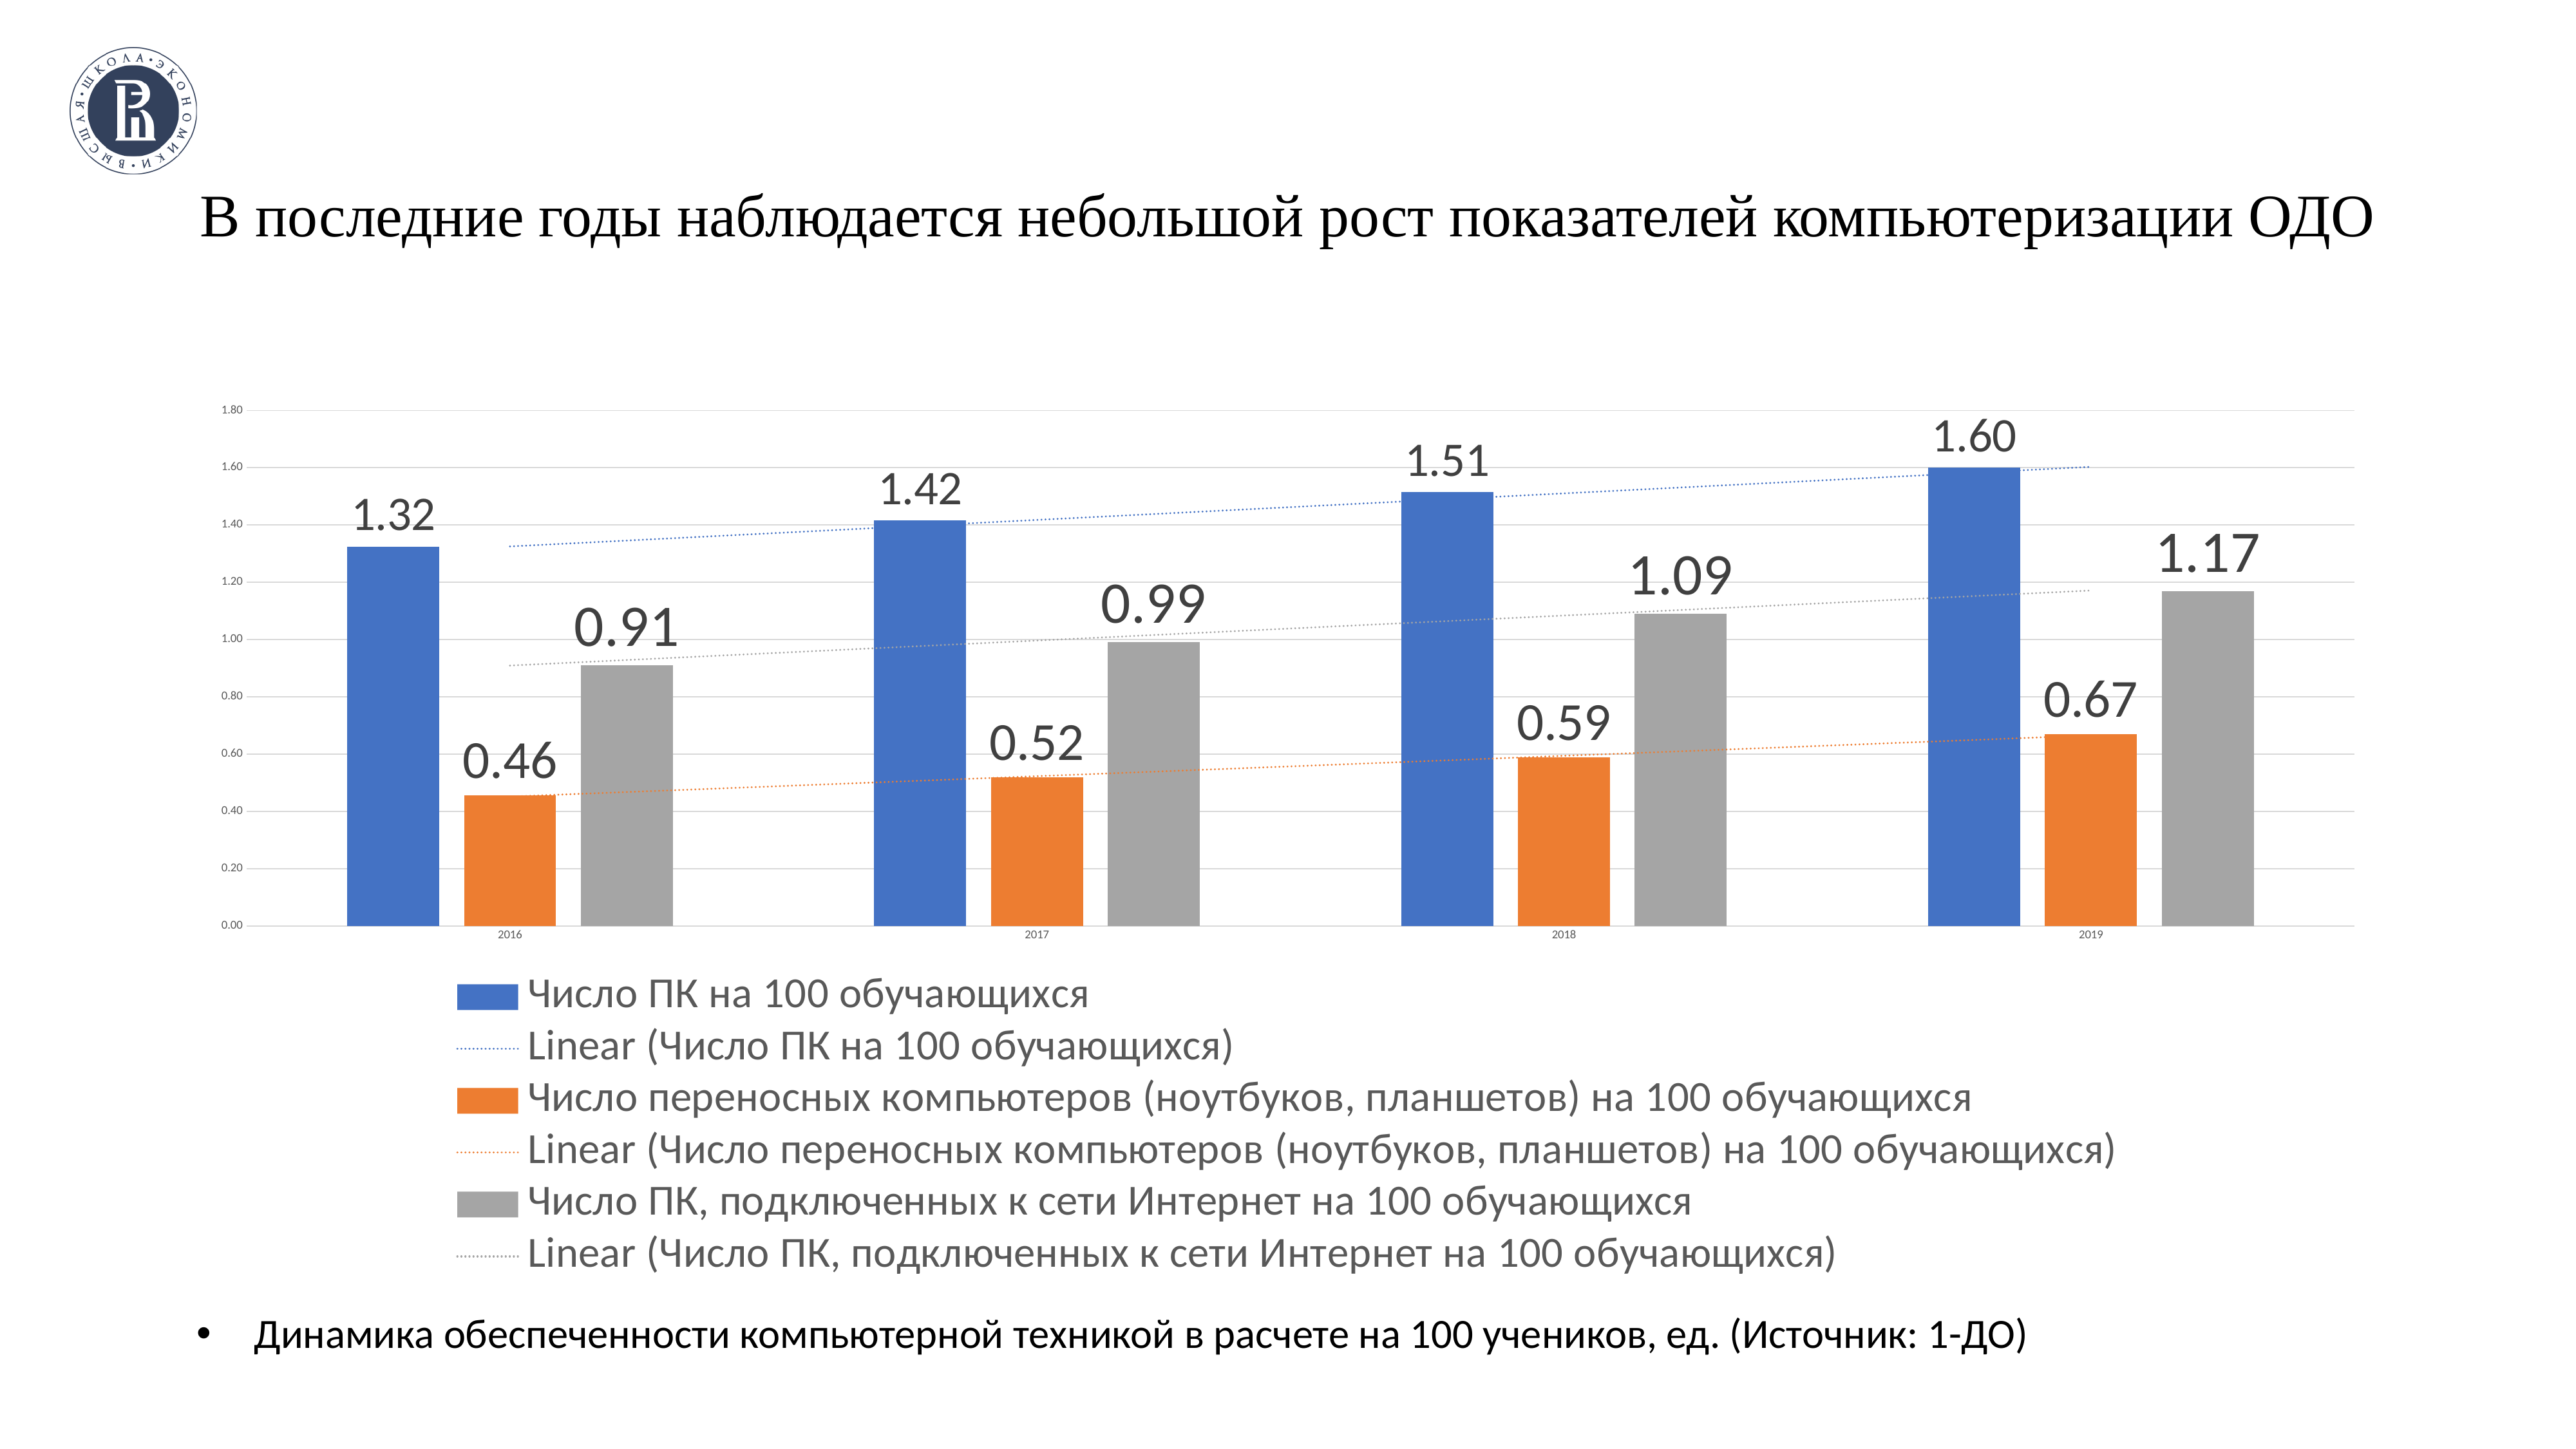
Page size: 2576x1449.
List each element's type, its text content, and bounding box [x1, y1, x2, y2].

list Динамика обеспеченности компьютерной техникой в расчете на 100 учеников, ед. (Источник: 1-ДО) [177, 1303, 2399, 1372]
picture [70, 47, 197, 175]
title В последние годы наблюдается небольшой рост показателей компьютеризации ОДО [177, 77, 2399, 357]
chart [176, 386, 2399, 1287]
